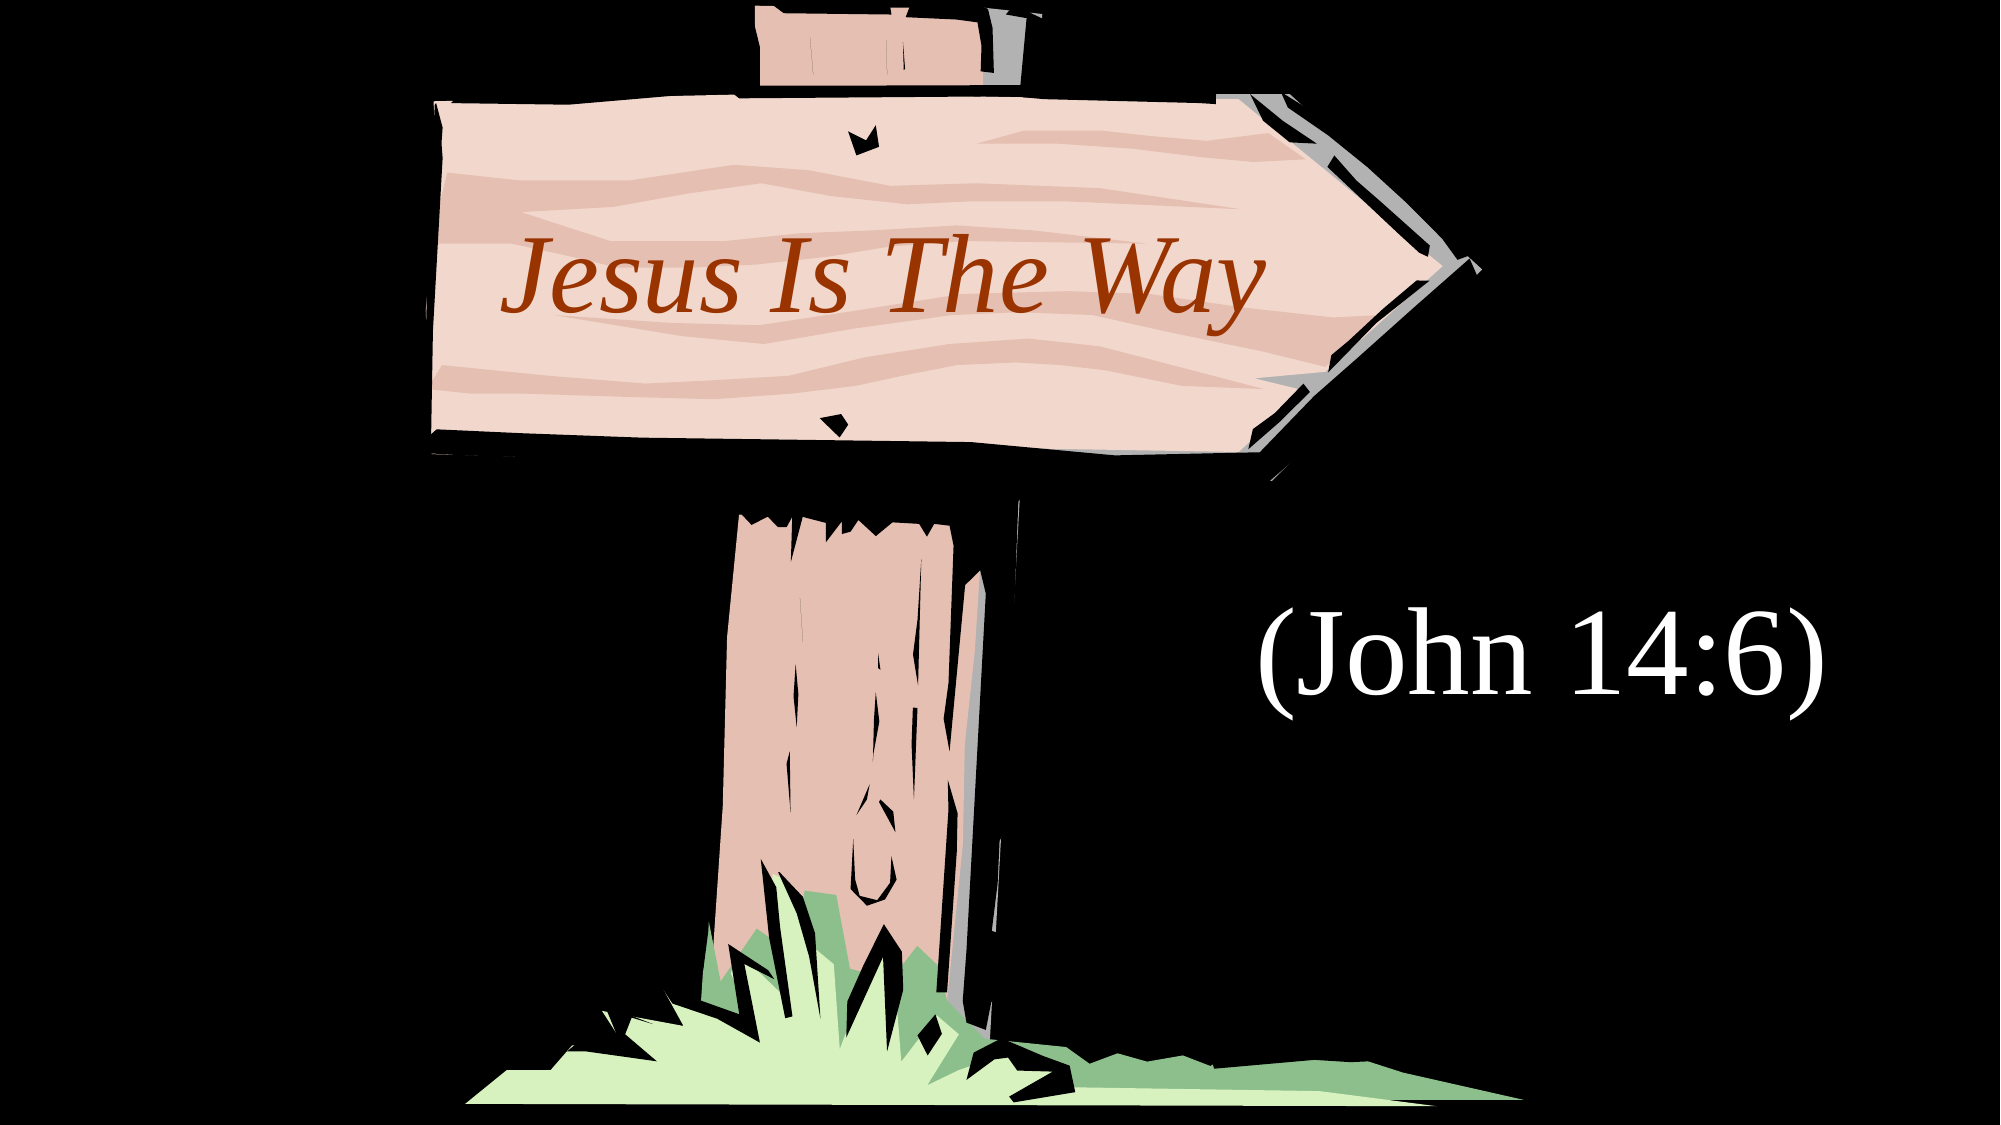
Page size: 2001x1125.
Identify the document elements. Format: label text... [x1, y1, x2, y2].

text_box (John 14:6) [1525, 562, 1844, 728]
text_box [0, 0, 1525, 1125]
